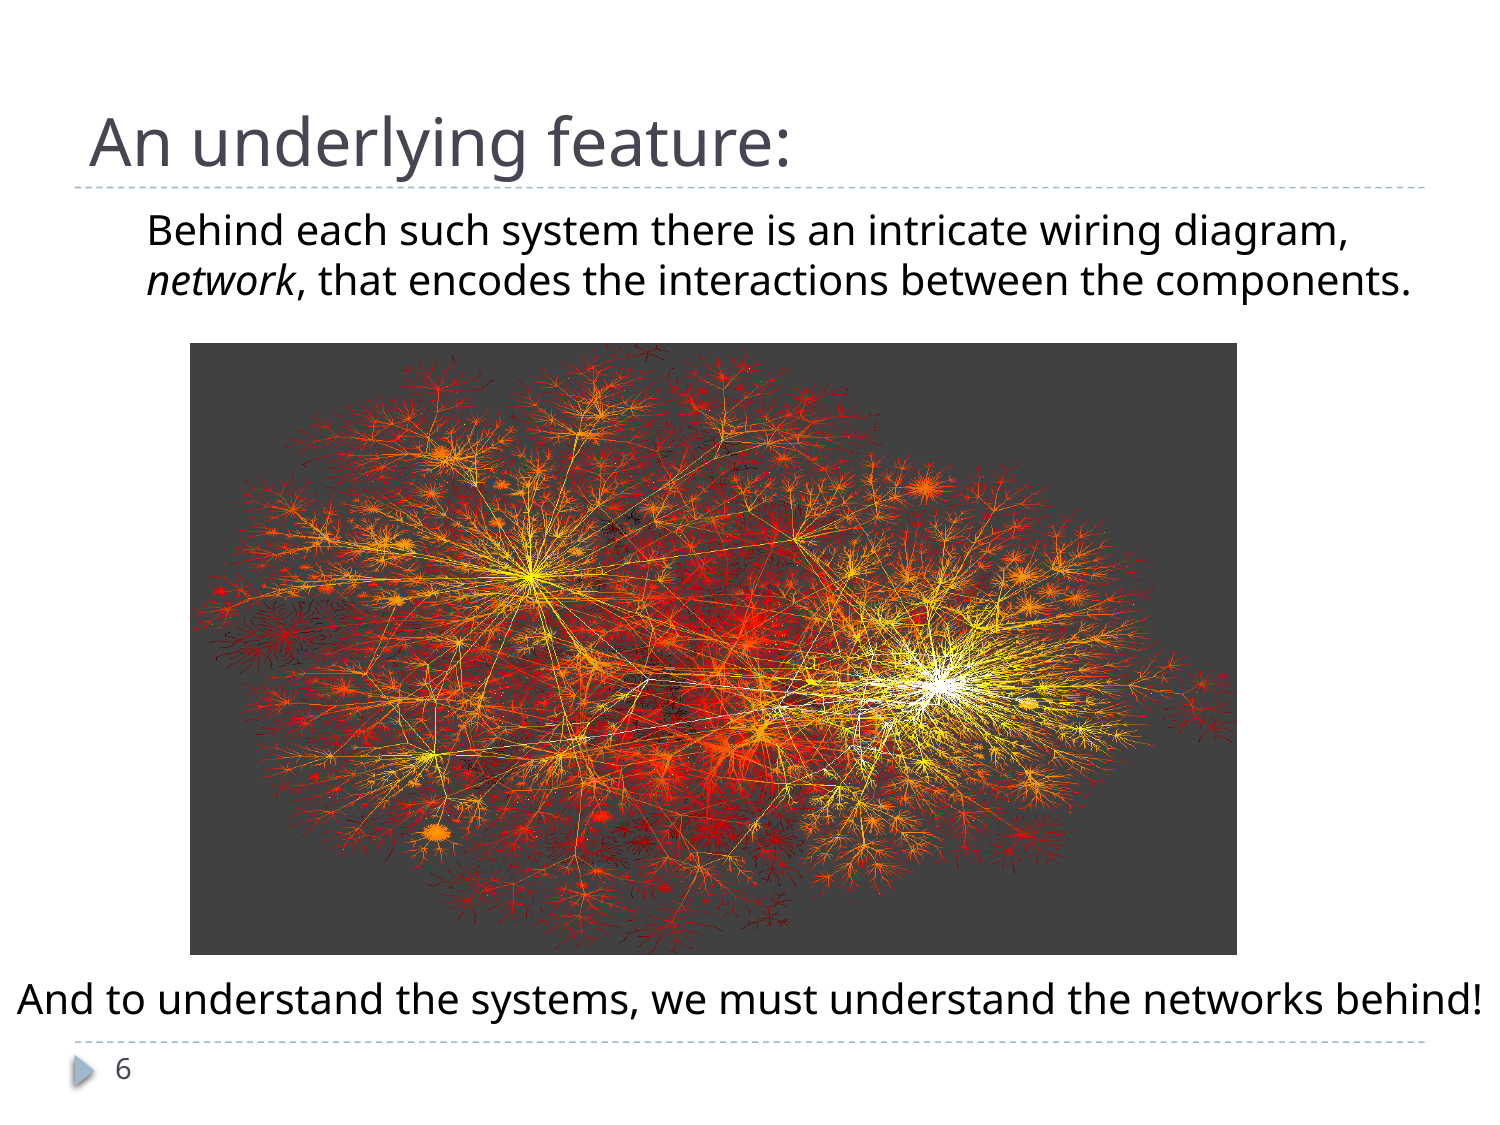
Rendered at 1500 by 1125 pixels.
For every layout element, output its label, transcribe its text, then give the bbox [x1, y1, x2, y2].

slide_number 6 [100, 1042, 426, 1103]
title An underlying feature: [75, 37, 1425, 188]
picture [190, 343, 1238, 955]
text_box And to understand the systems, we must understand the networks behind! [2, 965, 1499, 1031]
text_box Behind each such system there is an intricate wiring diagram, network, that encodes the interactions between the components. [131, 196, 1427, 362]
